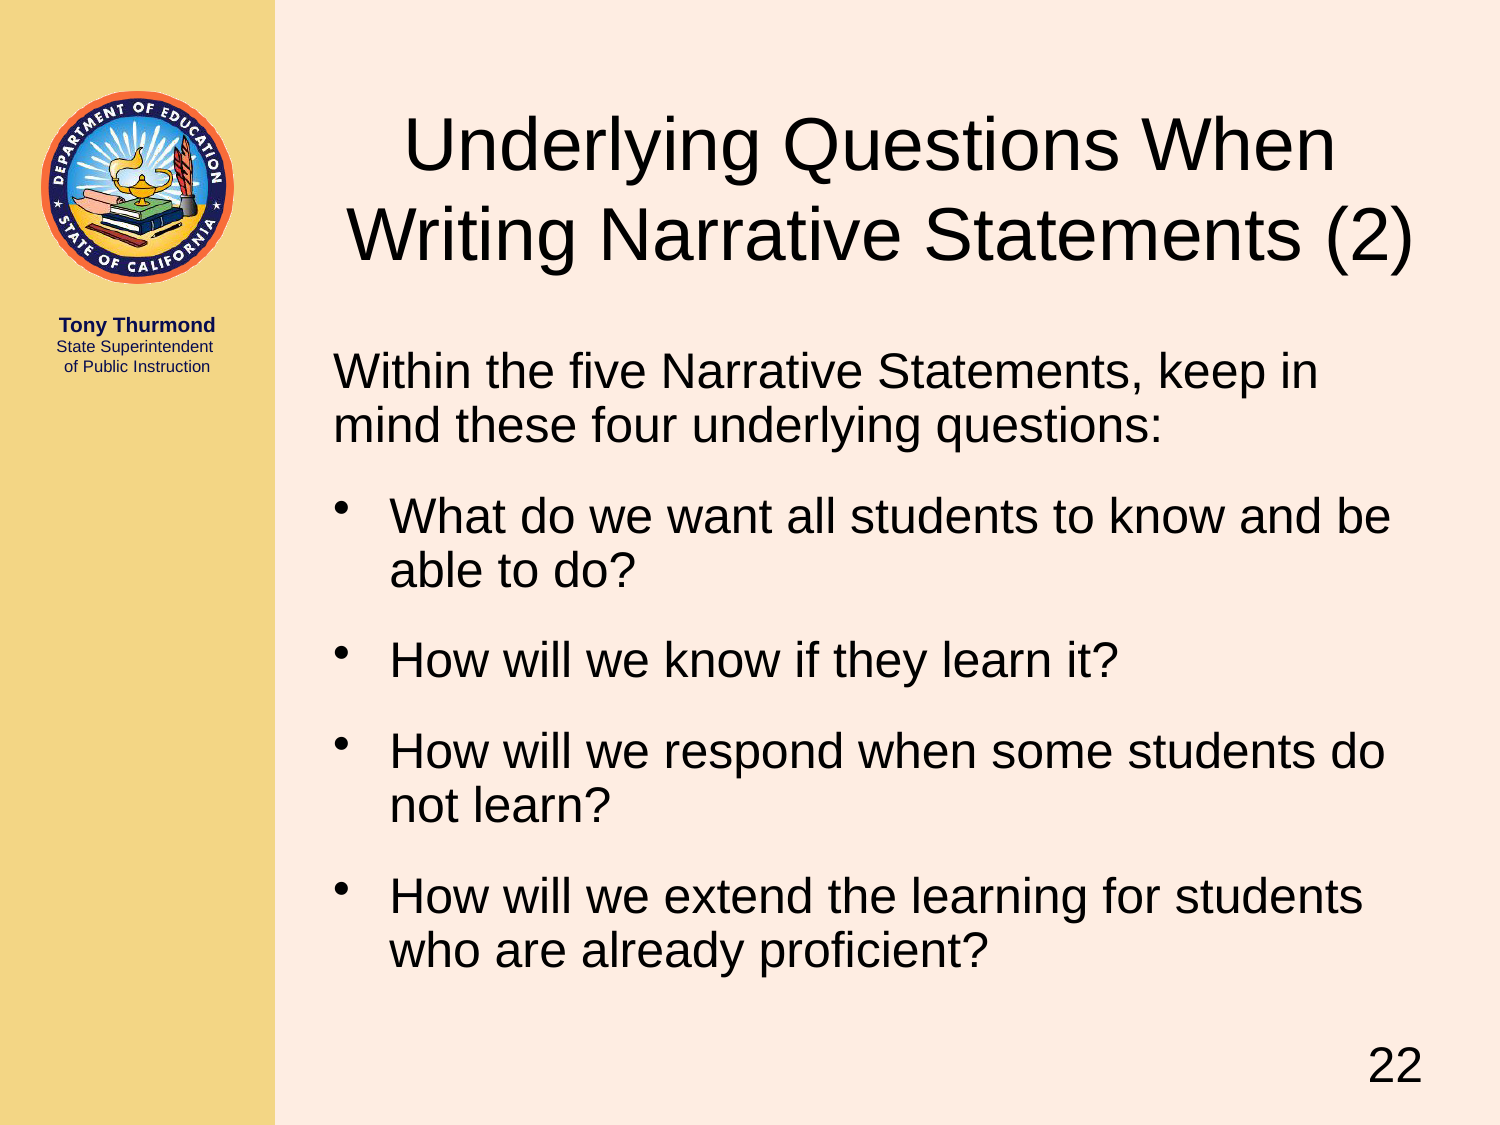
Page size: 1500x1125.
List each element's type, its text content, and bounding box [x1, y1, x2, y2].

list Within the five Narrative Statements, keep in mind these four underlying questions: What do we want all students to know and be able to do? How will we know if they learn it? How will we respond when some students do not learn? How will we extend the learning for students who are already proficient? [318, 337, 1444, 1025]
slide_number 22 [1163, 1025, 1439, 1100]
title Underlying Questions When Writing Narrative Statements (2) [318, 112, 1444, 258]
picture [24, 74, 250, 300]
